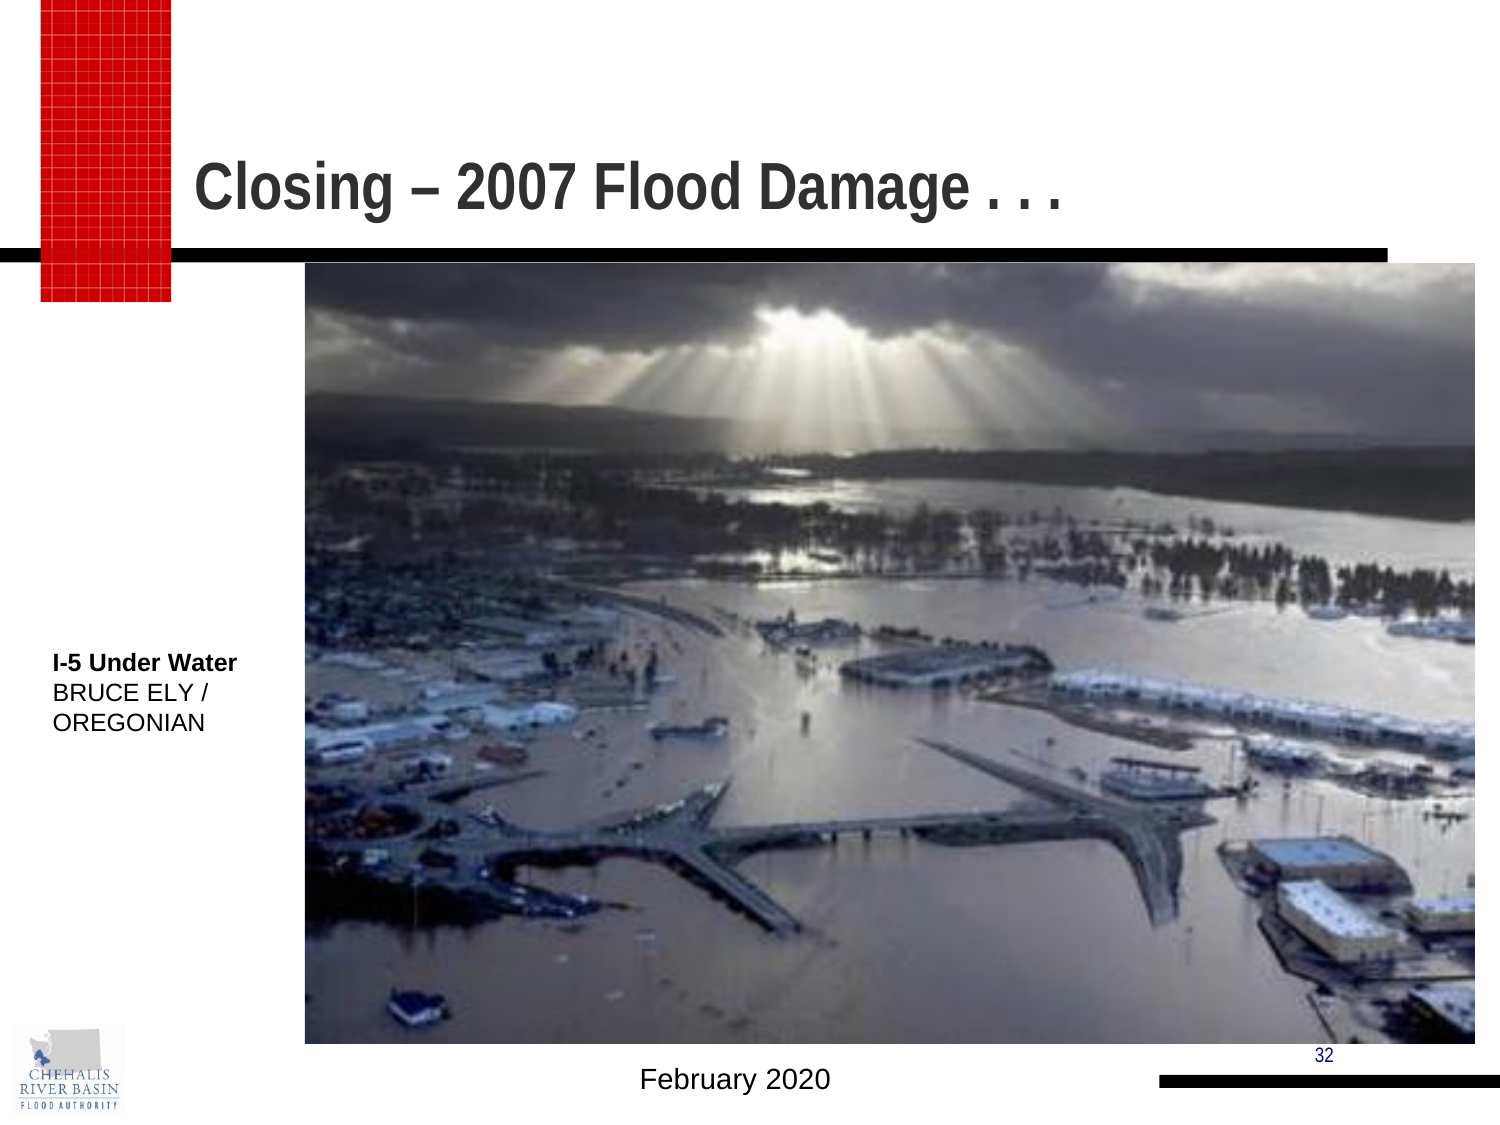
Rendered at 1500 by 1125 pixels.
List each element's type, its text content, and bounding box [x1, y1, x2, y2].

footer February 2020 [637, 1059, 838, 1125]
text_box I-5 Under Water BRUCE ELY / OREGONIAN [50, 646, 239, 736]
title Closing – 2007 Flood Damage . . . [151, 142, 1349, 331]
picture [40, 0, 171, 302]
slide_number 32 [1310, 1041, 1339, 1125]
text_box [11, 1024, 125, 1115]
text_box [304, 263, 1475, 1044]
